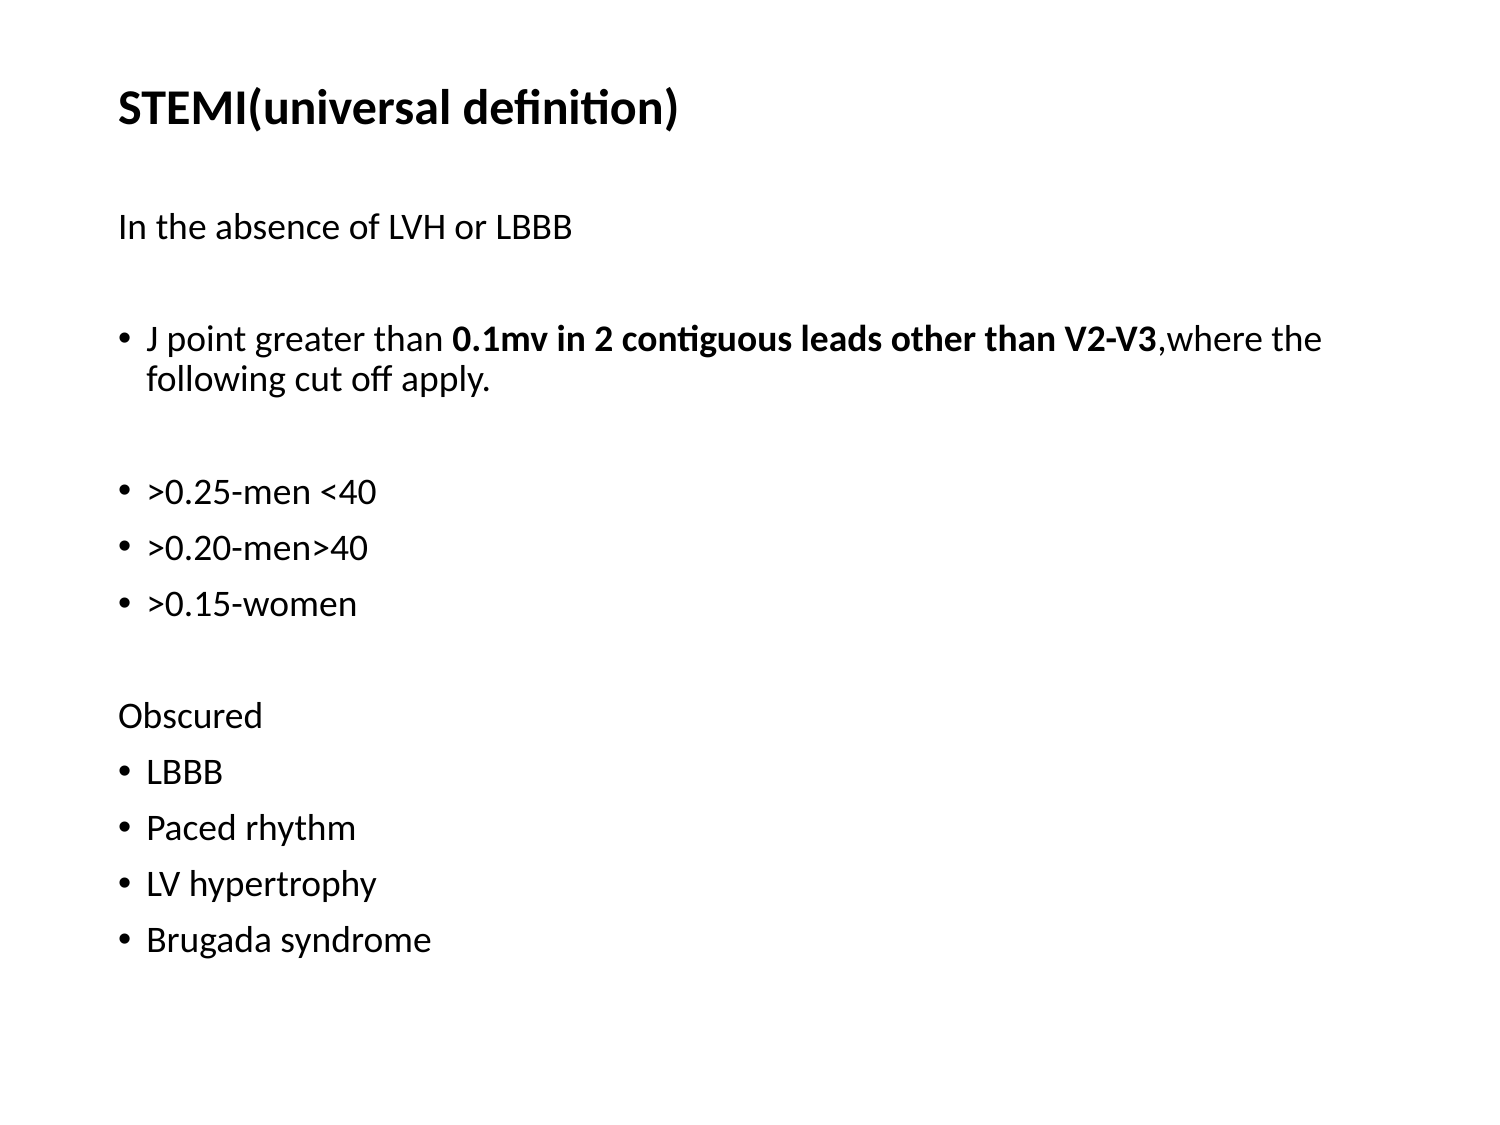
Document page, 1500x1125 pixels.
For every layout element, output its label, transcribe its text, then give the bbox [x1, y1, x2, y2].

list STEMI(universal definition) In the absence of LVH or LBBB J point greater than 0.1mv in 2 contiguous leads other than V2-V3,where the following cut off apply. >0.25-men <40 >0.20-men>40 >0.15-women Obscured LBBB Paced rhythm LV hypertrophy Brugada syndrome [103, 73, 1397, 788]
